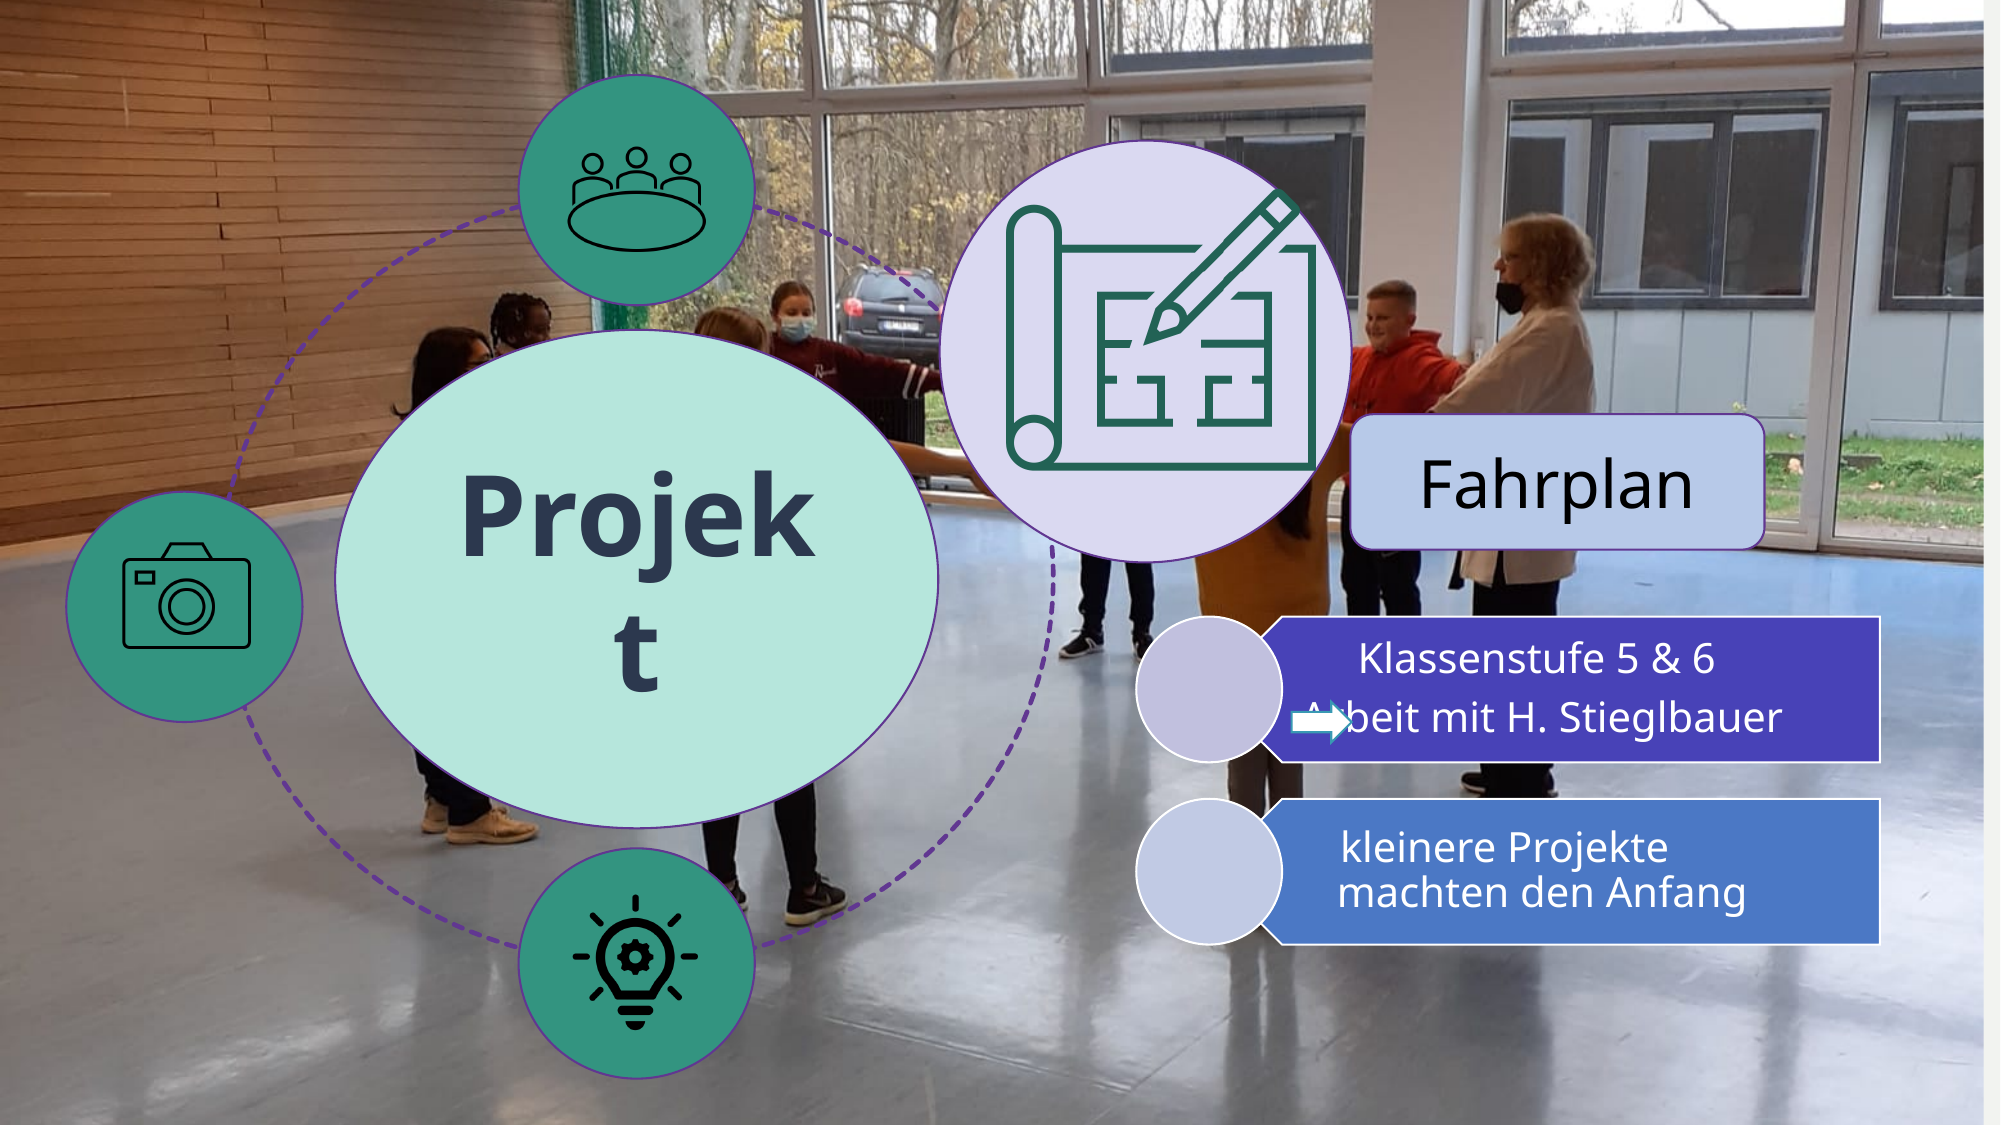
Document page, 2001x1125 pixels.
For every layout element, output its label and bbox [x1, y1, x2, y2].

picture [0, 0, 1984, 1125]
text_box [1003, 616, 2000, 945]
